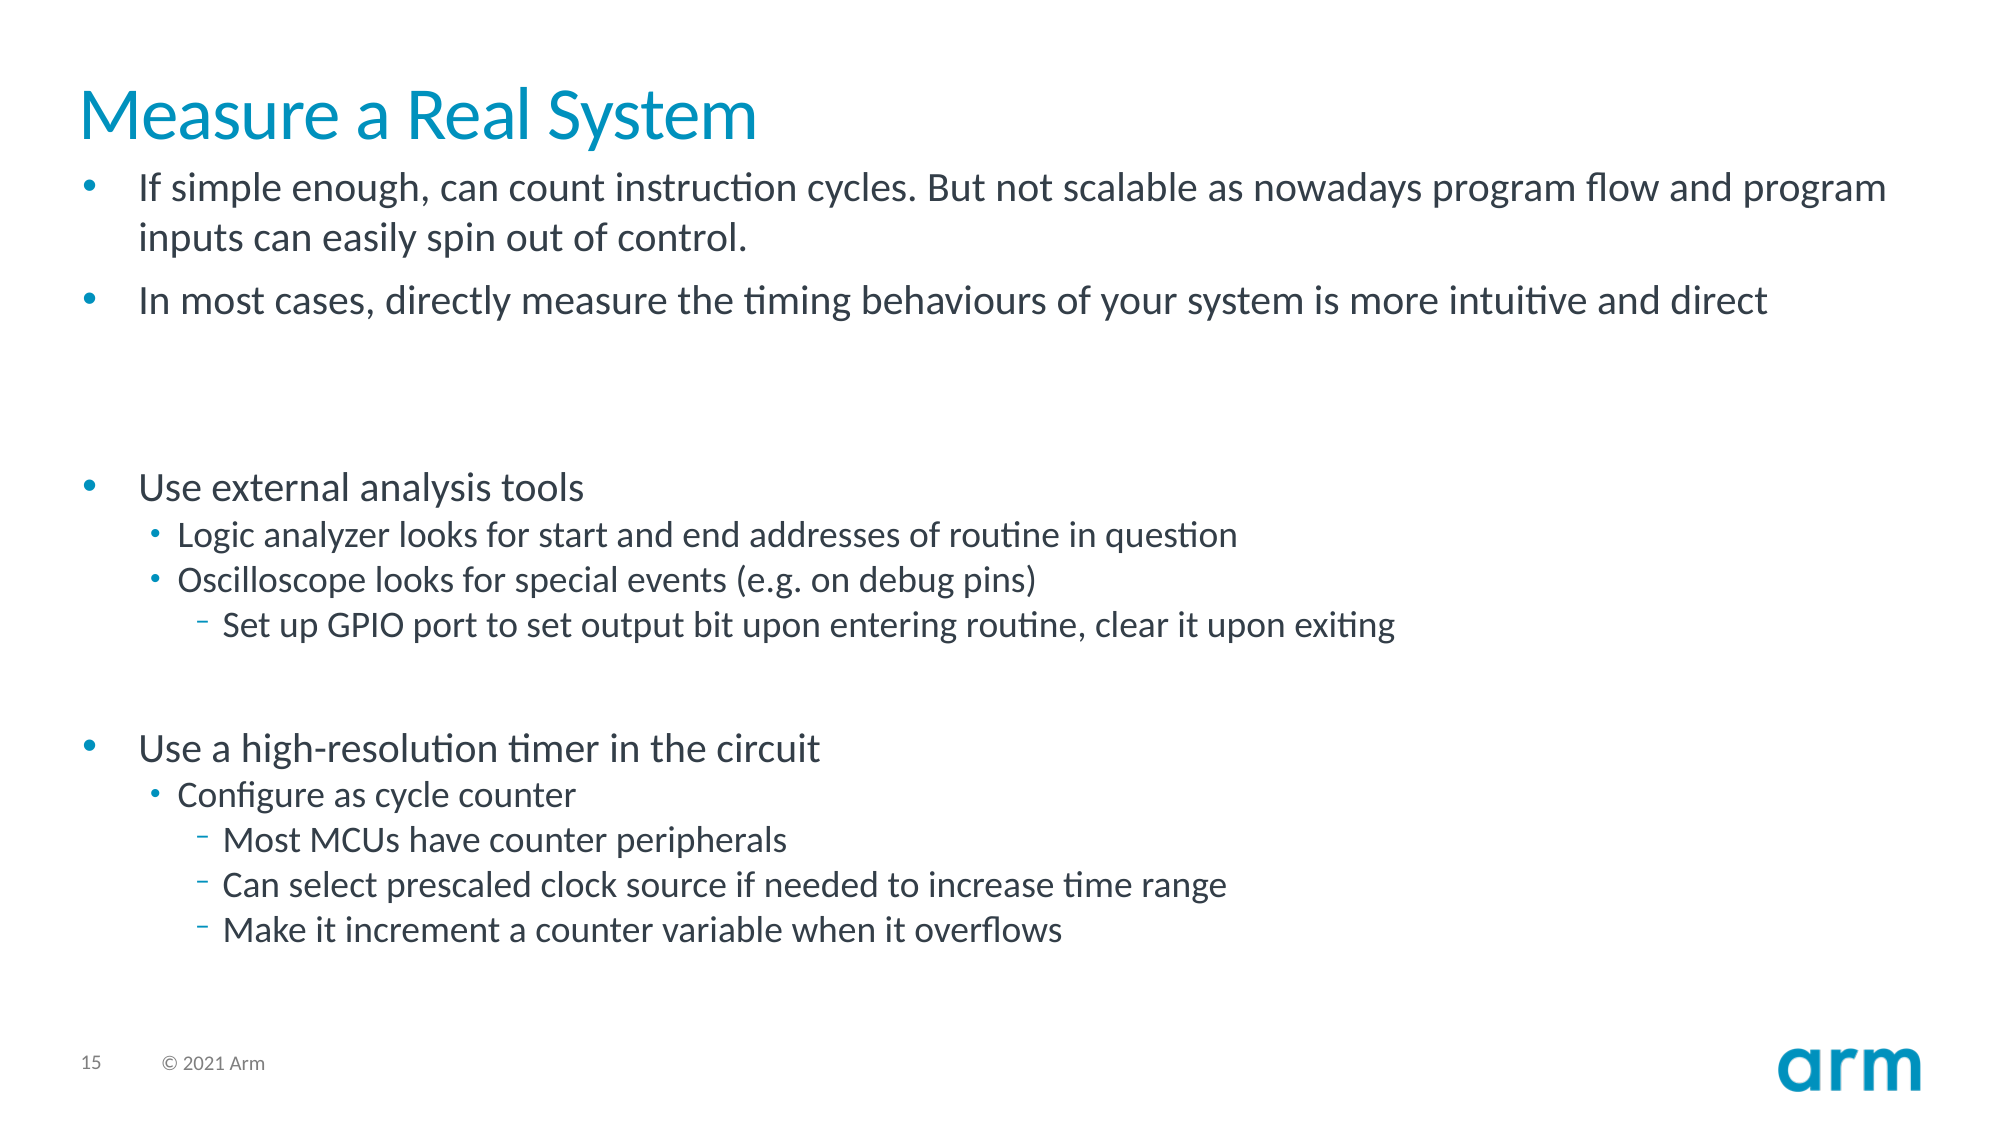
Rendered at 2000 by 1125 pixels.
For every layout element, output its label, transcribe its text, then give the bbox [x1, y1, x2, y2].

title Measure a Real System [78, 78, 1921, 186]
list If simple enough, can count instruction cycles. But not scalable as nowadays program flow and program inputs can easily spin out of control. In most cases, directly measure the timing behaviours of your system is more intuitive and direct Use external analysis tools Logic analyzer looks for start and end addresses of routine in question Oscilloscope looks for special events (e.g. on debug pins) Set up GPIO port to set output bit upon entering routine, clear it upon exiting Use a high-resolution timer in the circuit Configure as cycle counter Most MCUs have counter peripherals Can select prescaled clock source if needed to increase time range Make it increment a counter variable when it overflows [82, 160, 1919, 994]
picture [1777, 1047, 1922, 1093]
